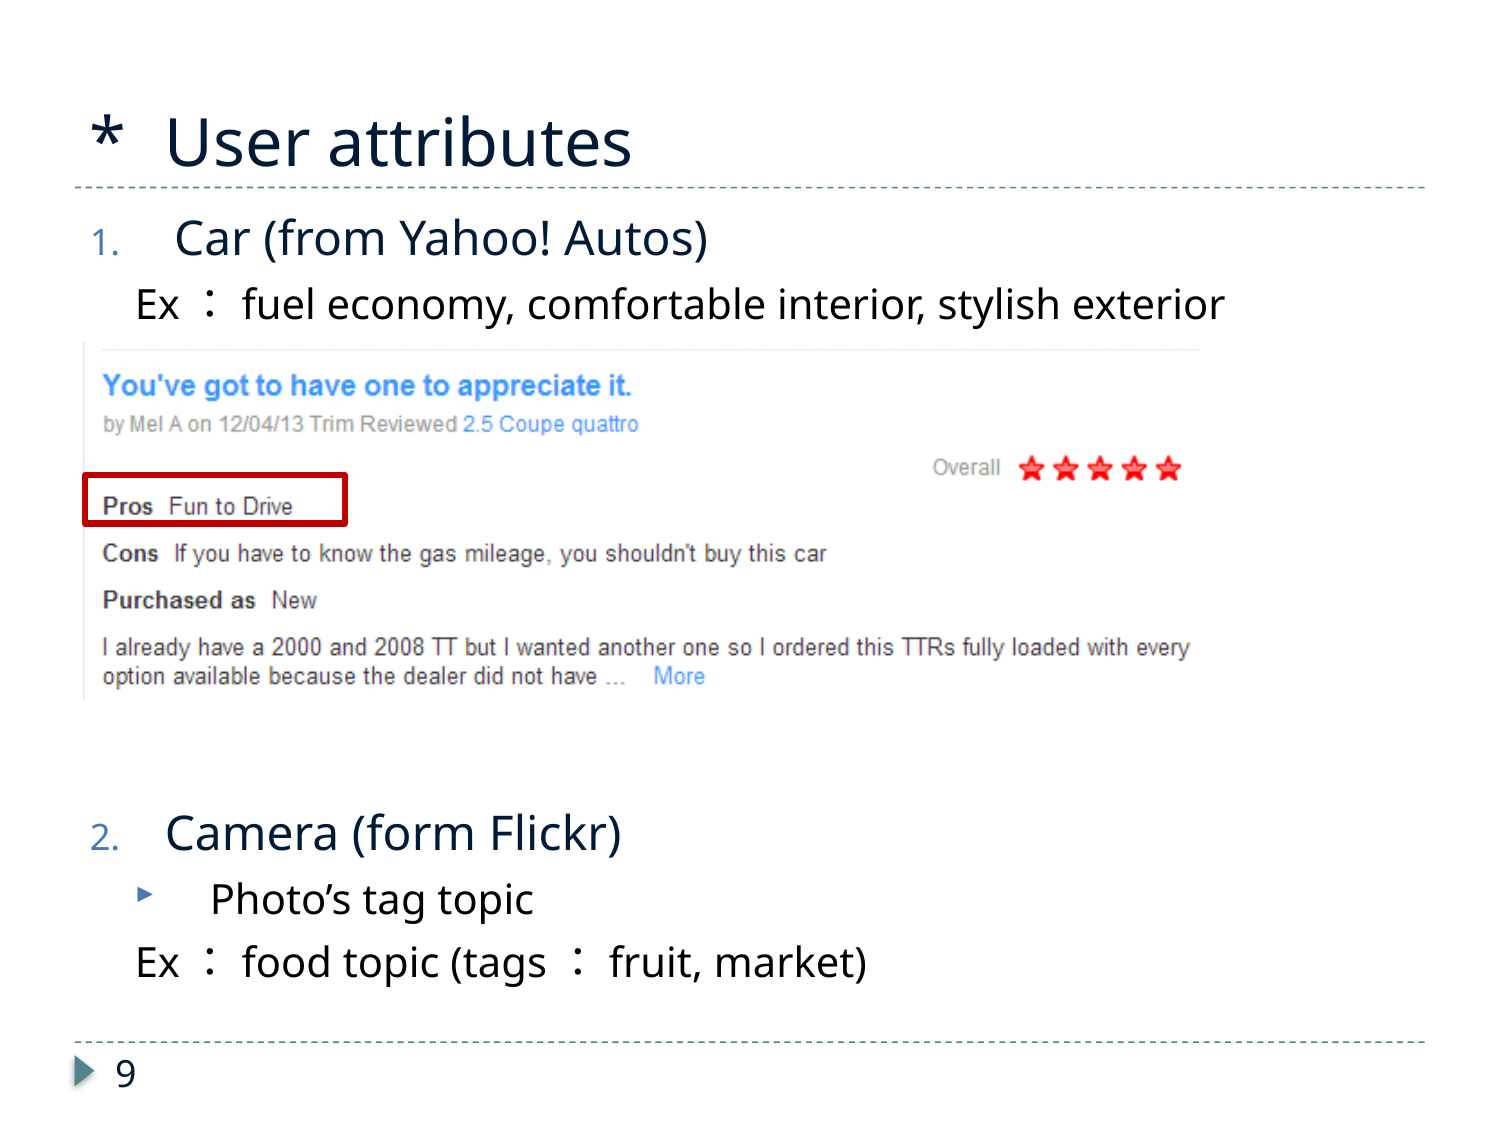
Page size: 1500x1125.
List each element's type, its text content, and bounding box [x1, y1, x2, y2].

list Car (from Yahoo! Autos) Ex：fuel economy, comfortable interior, stylish exterior Camera (form Flickr) Photo’s tag topic Ex：food topic (tags：fruit, market) [75, 200, 1425, 1010]
title User attributes [75, 24, 1425, 188]
picture [83, 342, 1213, 700]
slide_number 9 [100, 1042, 426, 1103]
